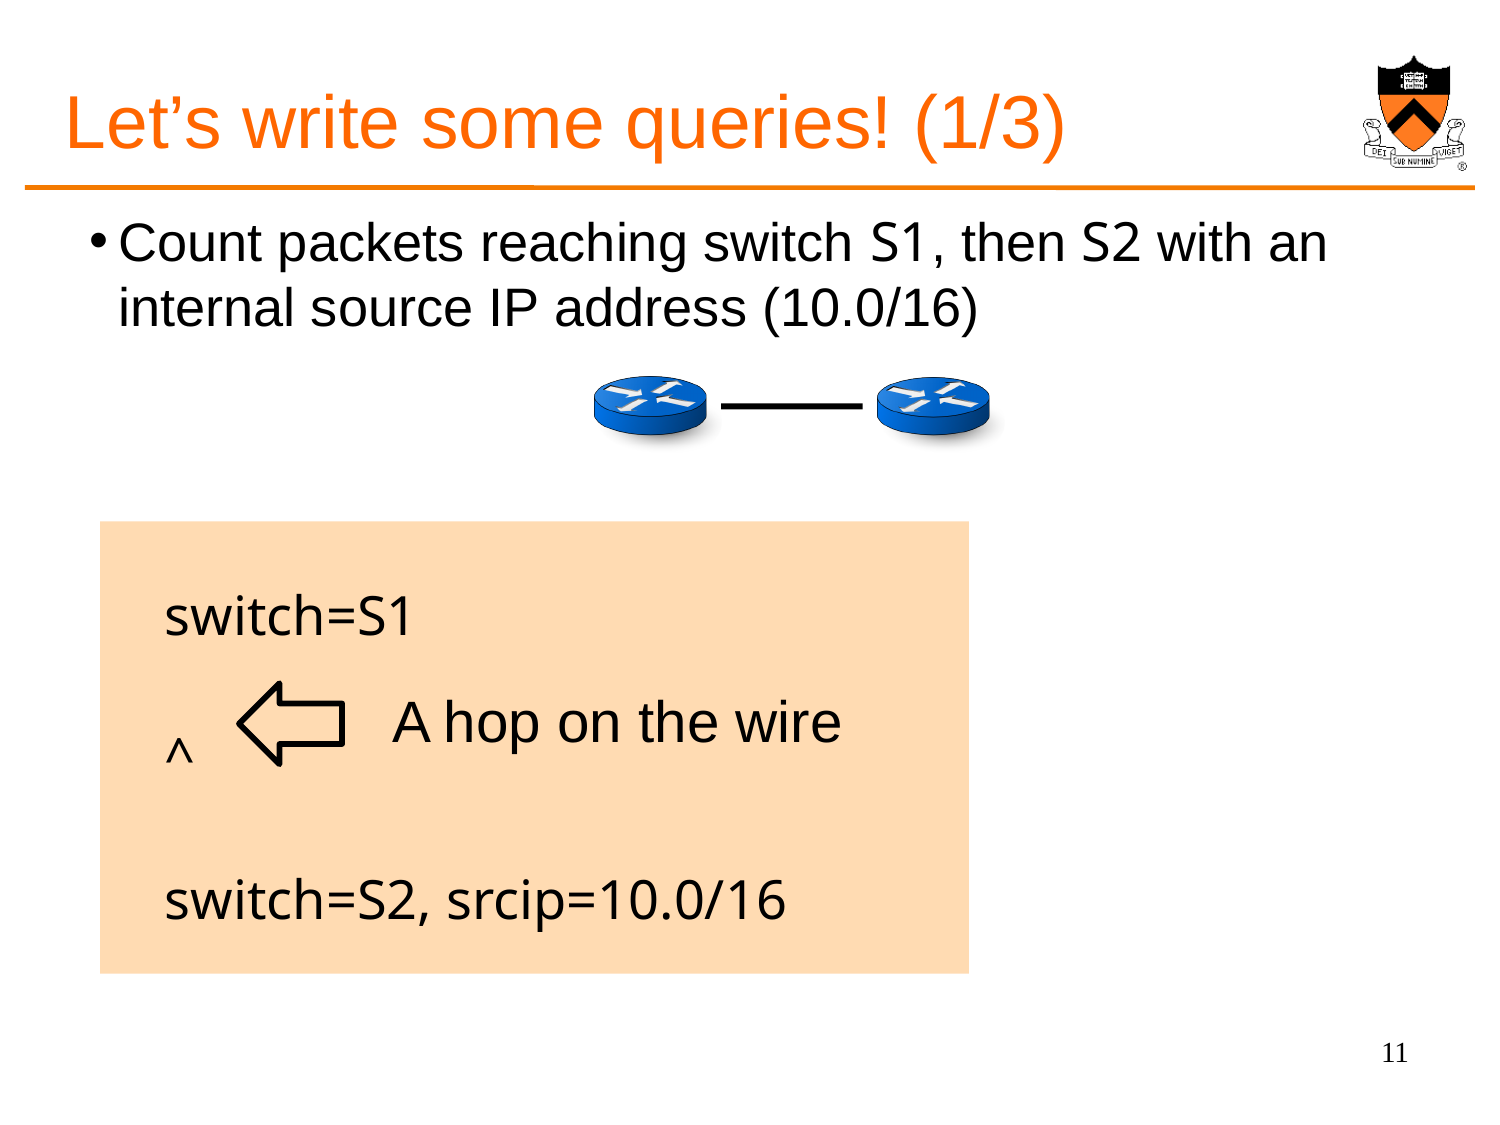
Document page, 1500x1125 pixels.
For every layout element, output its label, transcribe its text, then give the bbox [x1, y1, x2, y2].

text_box [238, 683, 343, 765]
picture [594, 376, 722, 453]
slide_number 11 [1074, 1026, 1424, 1103]
list Count packets reaching switch S1, then S2 with an internal source IP address (10.0/16) switch=S1 ^ switch=S2, srcip=10.0/16 [75, 200, 1462, 1099]
text_box A hop on the wire [377, 677, 893, 762]
picture [877, 376, 1005, 453]
picture [1361, 52, 1467, 171]
title Let’s write some queries! (1/3) [50, 62, 1373, 174]
